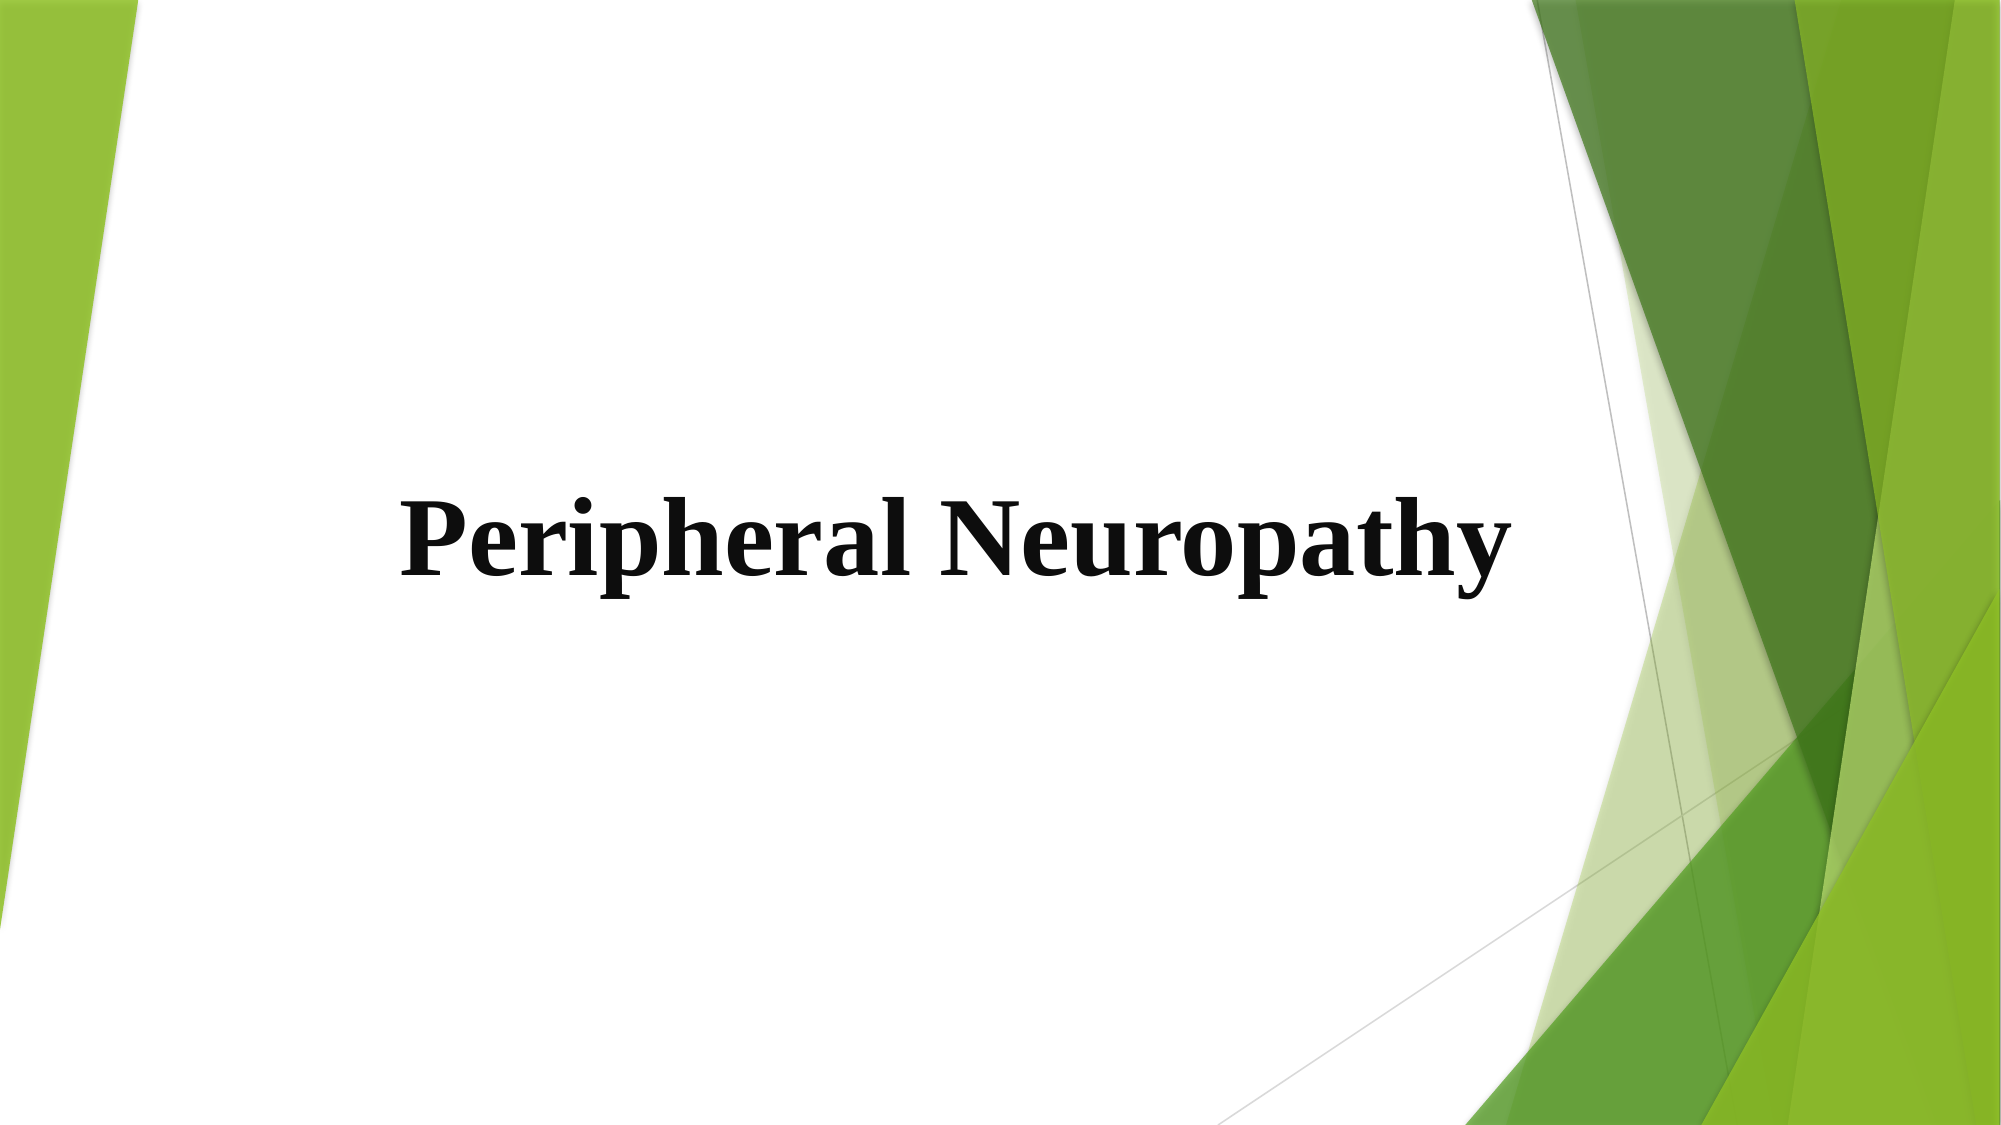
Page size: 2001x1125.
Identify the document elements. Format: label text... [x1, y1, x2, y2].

title Peripheral Neuropathy [254, 335, 1529, 606]
